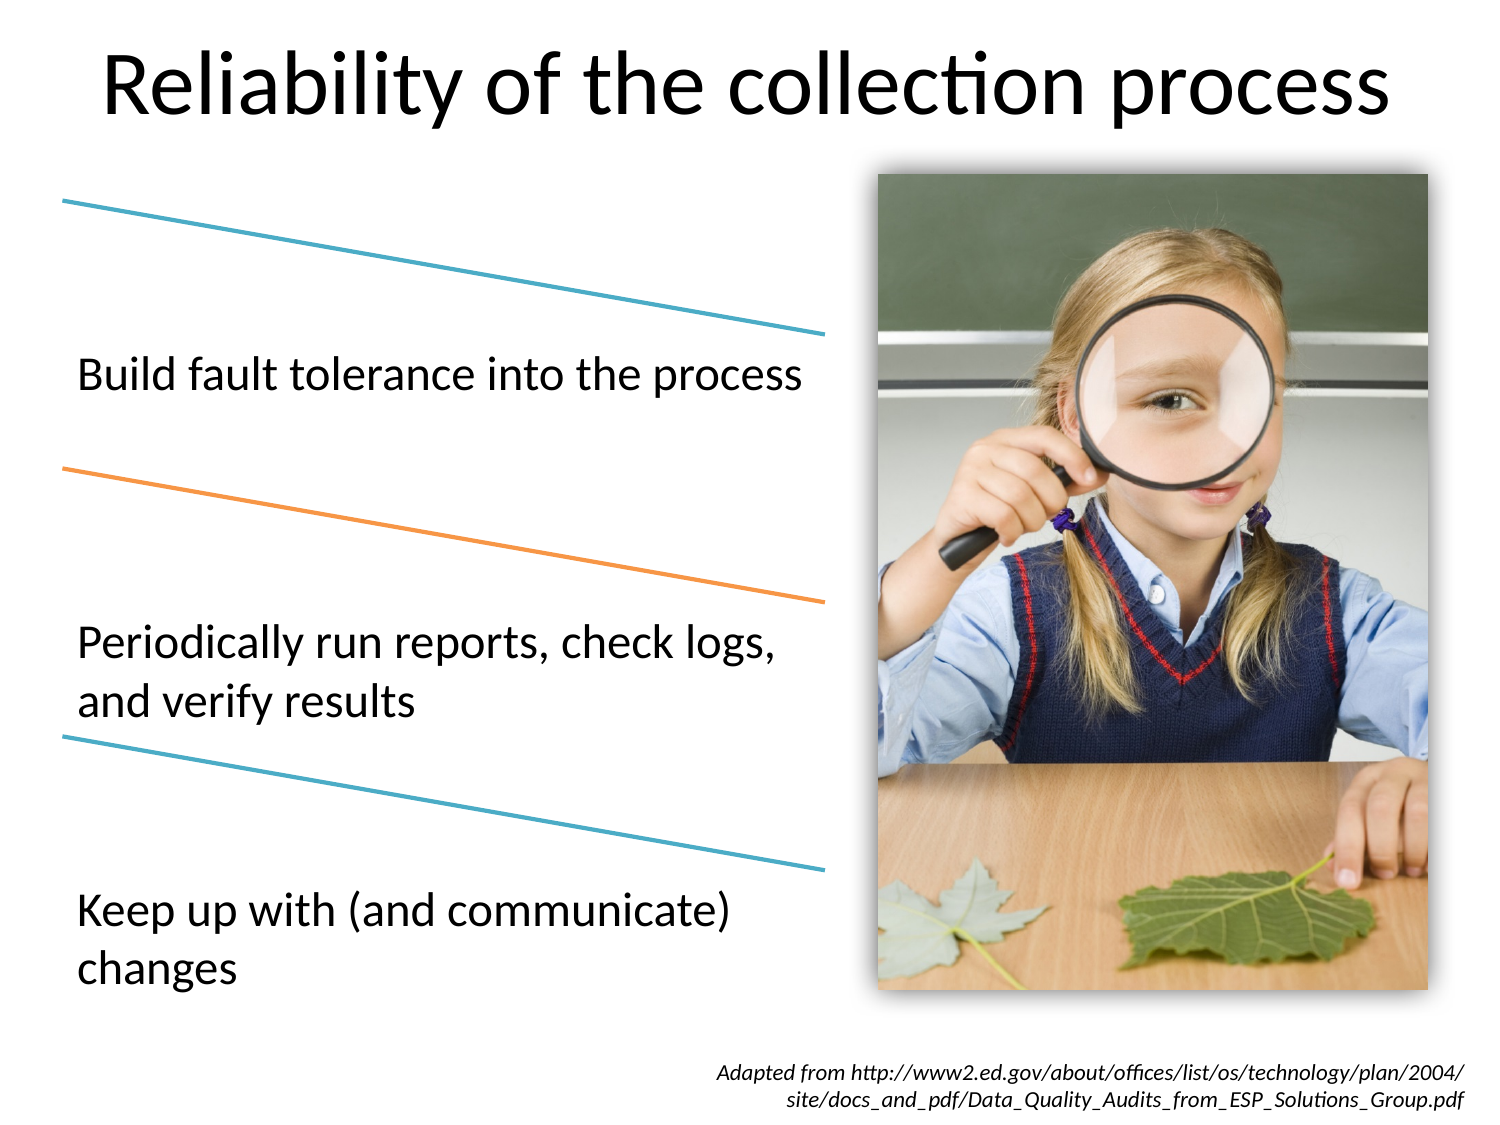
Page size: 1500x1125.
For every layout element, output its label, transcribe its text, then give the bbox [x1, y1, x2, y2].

title Reliability of the collection process [72, 0, 1423, 155]
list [62, 200, 826, 1005]
text_box Adapted from http://www2.ed.gov/about/offices/list/os/technology/plan/2004/ site/docs_and_pdf/Data_Quality_Audits_from_ESP_Solutions_Group.pdf [701, 1049, 1481, 1120]
picture [878, 174, 1428, 991]
